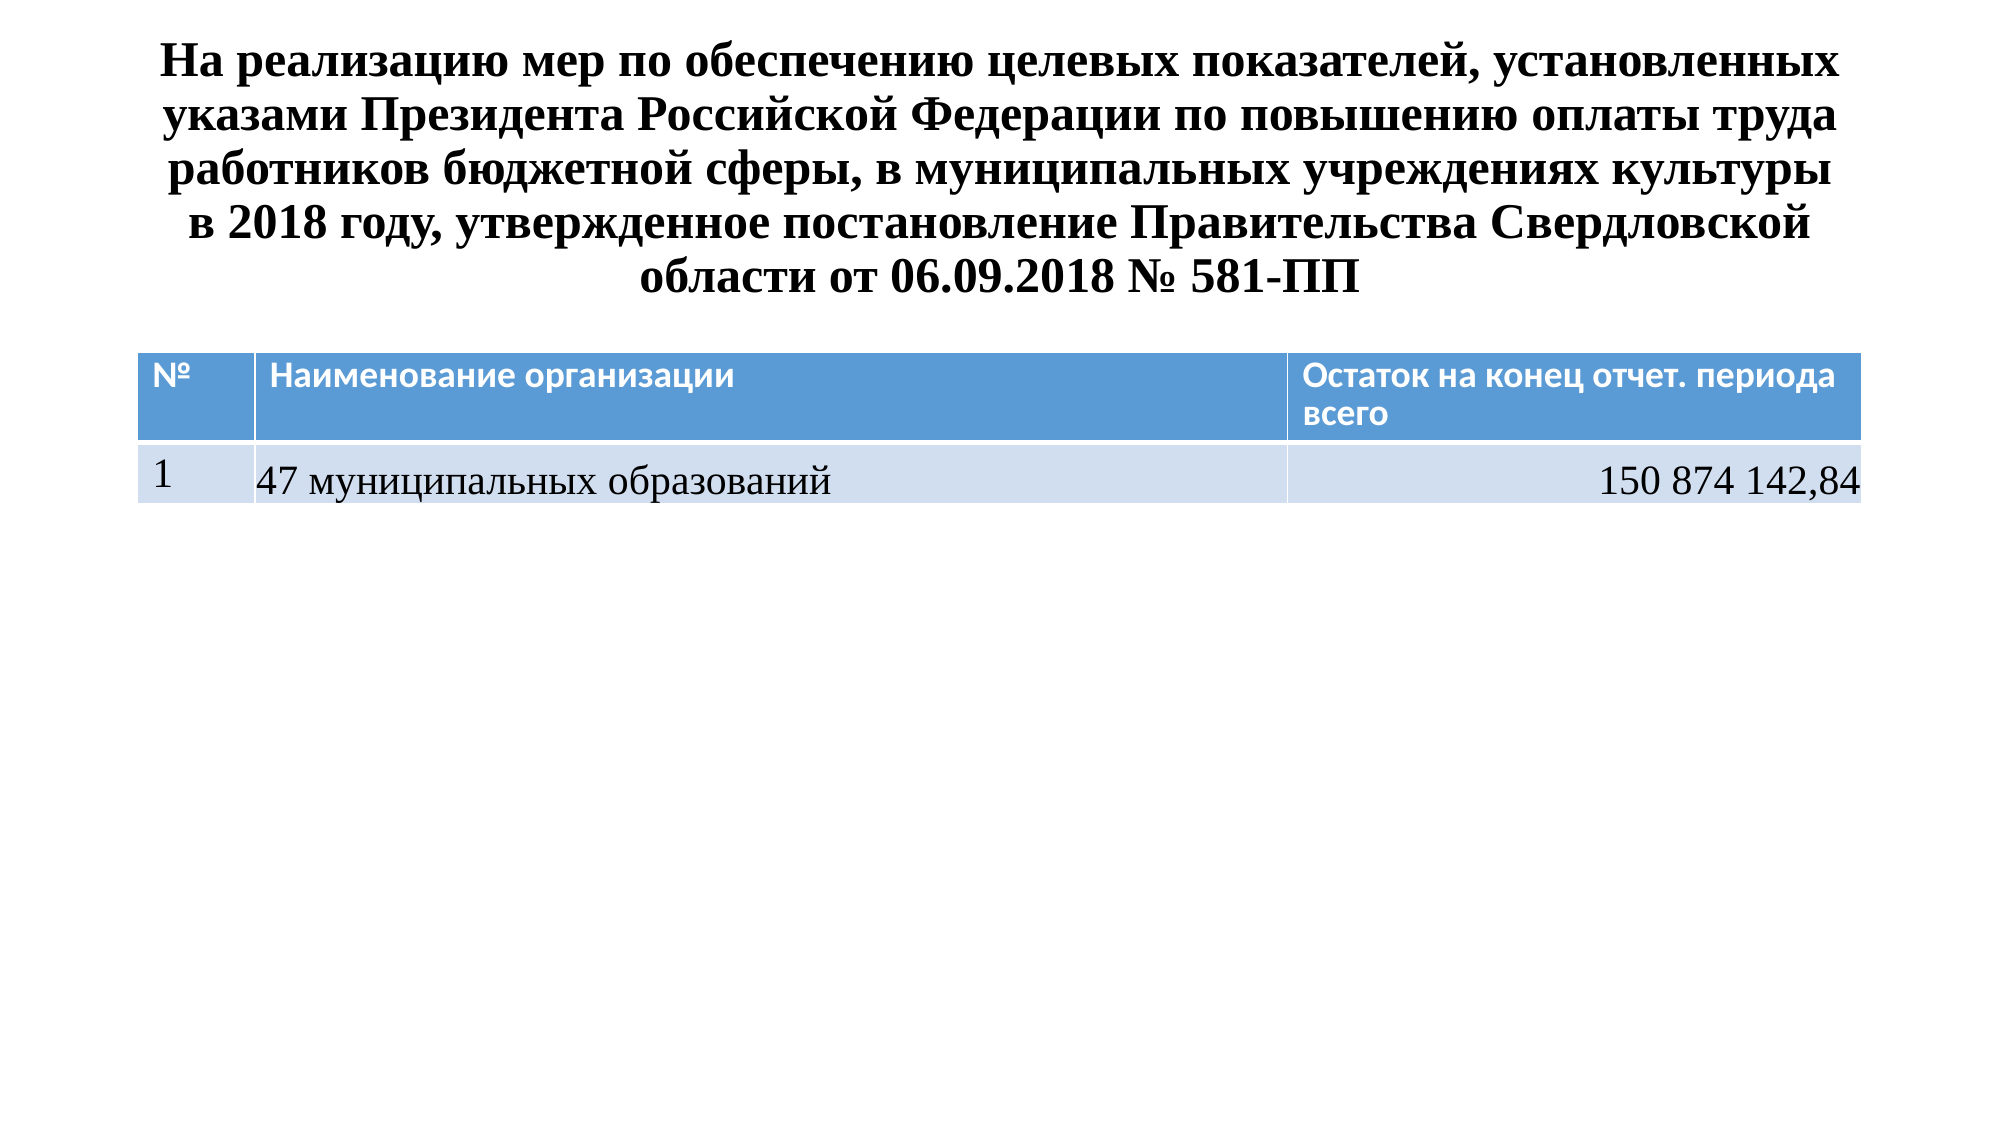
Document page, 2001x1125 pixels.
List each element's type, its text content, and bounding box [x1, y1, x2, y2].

table_header Остаток на конец отчет. периода всего [1288, 353, 1861, 440]
table_cell 150 874 142,84 [1288, 445, 1861, 503]
title На реализацию мер по обеспечению целевых показателей, установленных указами Президента Российской Федерации по повышению оплаты труда работников бюджетной сферы, в муниципальных учреждениях культуры в 2018 году, утвержденное постановление Правительства Свердловской области от 06.09.2018 № 581-ПП [137, 59, 1863, 278]
table_cell 47 муниципальных образований [256, 445, 1287, 503]
table_header № [138, 353, 254, 440]
table_cell 1 [138, 445, 254, 503]
table_header Наименование организации [256, 353, 1287, 440]
